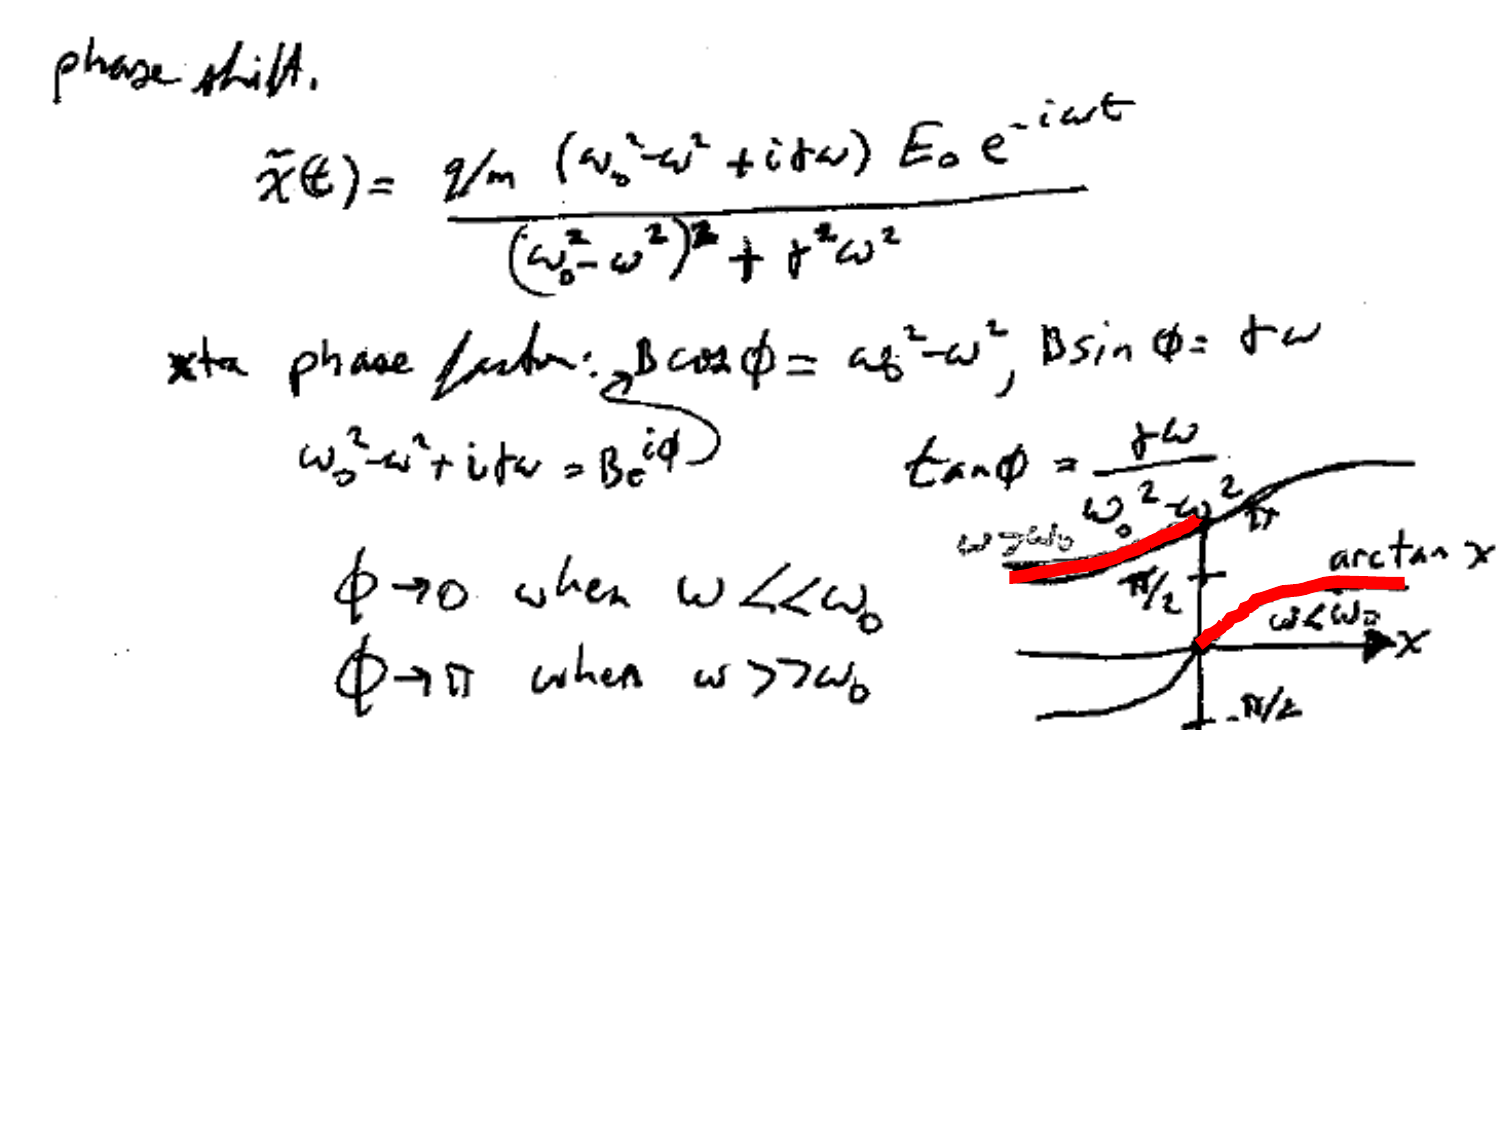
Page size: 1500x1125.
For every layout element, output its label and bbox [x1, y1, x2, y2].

picture [0, 27, 1500, 730]
